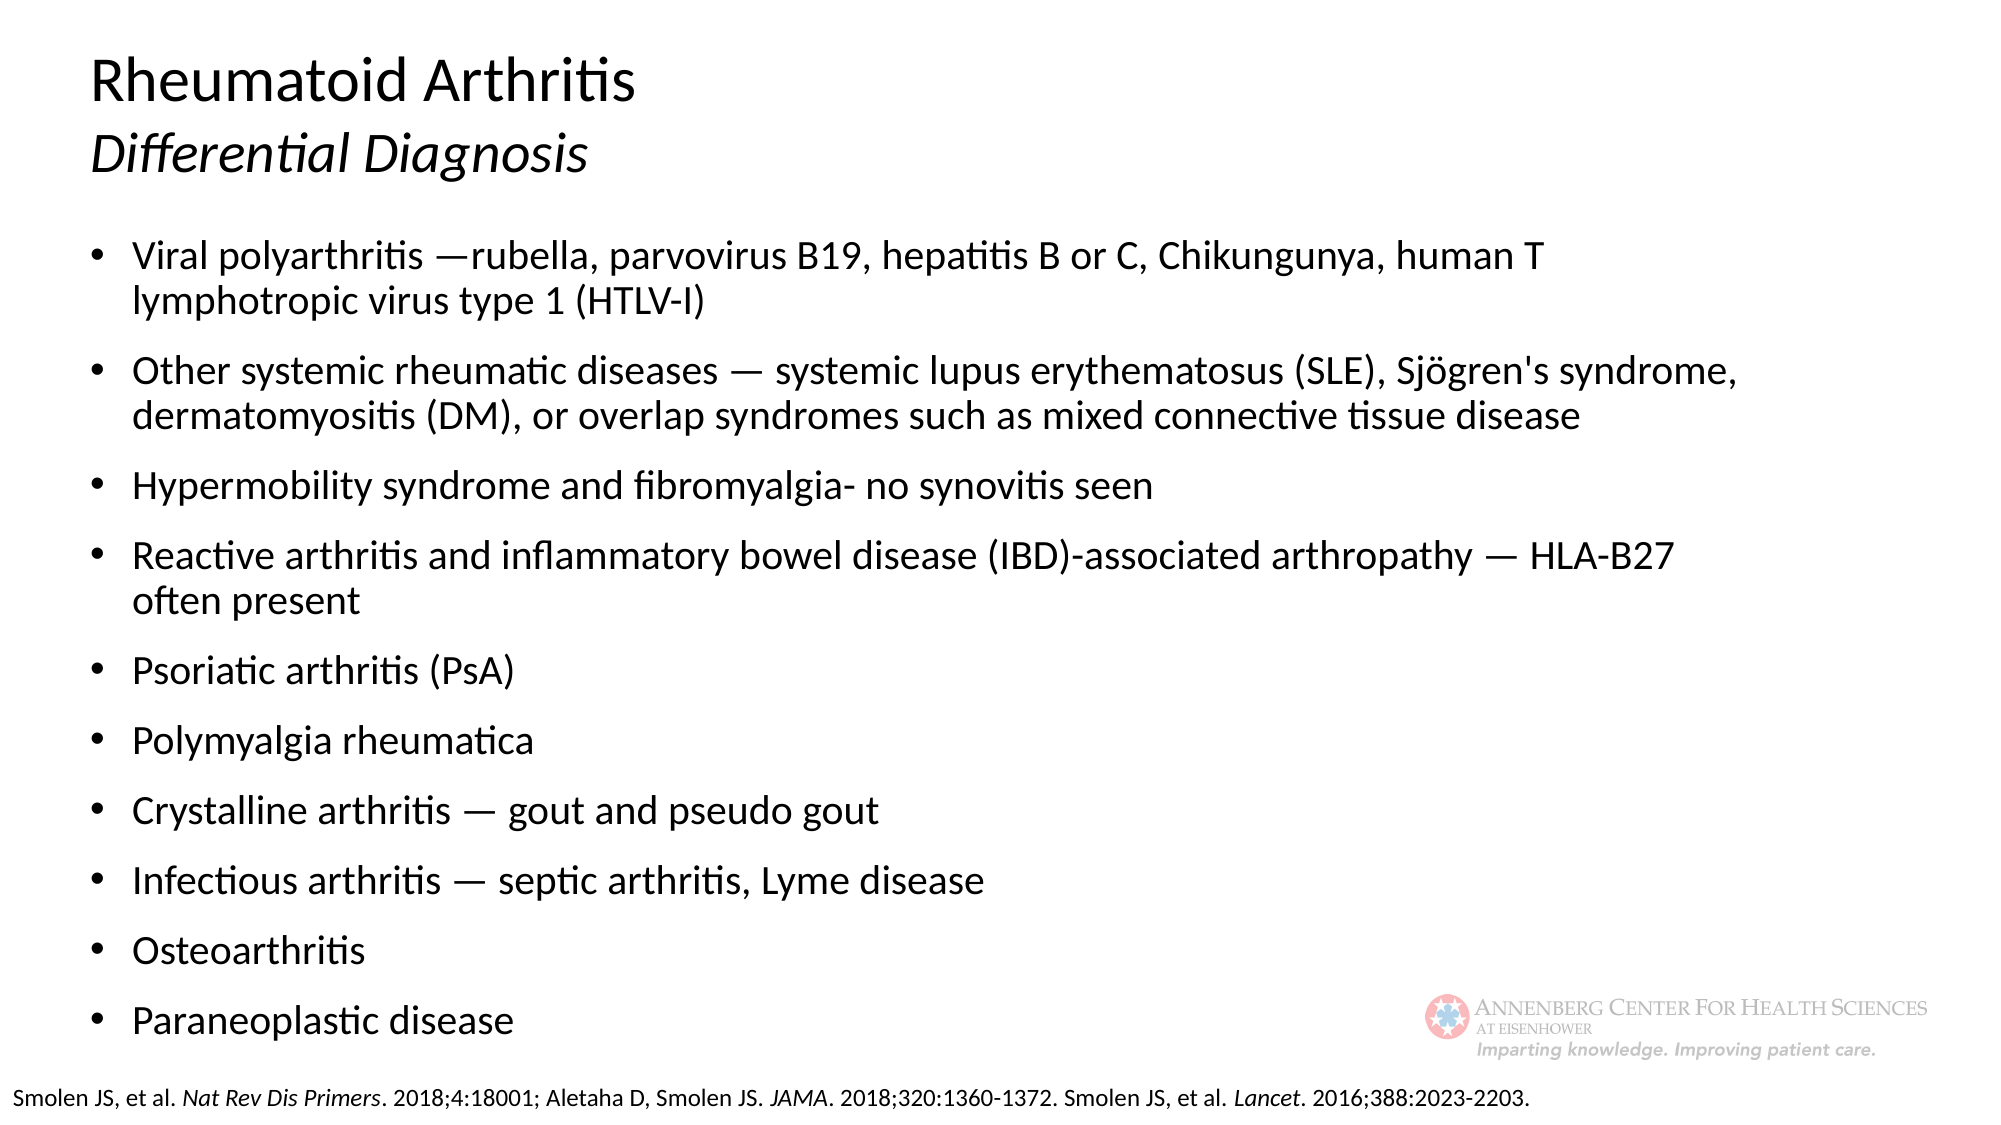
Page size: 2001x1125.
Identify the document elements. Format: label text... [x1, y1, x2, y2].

text_box Rheumatoid Arthritis Differential Diagnosis [75, 29, 1828, 192]
text_box Smolen JS, et al. Nat Rev Dis Primers. 2018;4:18001; Aletaha D, Smolen JS. JAMA. 2018;320:1360-1372. Smolen JS, et al. Lancet. 2016;388:2023-2203. [8, 1077, 1606, 1116]
text_box Viral polyarthritis —rubella, parvovirus B19, hepatitis B or C, Chikungunya, human T lymphotropic virus type 1 (HTLV-I) Other systemic rheumatic diseases — systemic lupus erythematosus (SLE), Sjögren's syndrome, dermatomyositis (DM), or overlap syndromes such as mixed connective tissue disease Hypermobility syndrome and fibromyalgia- no synovitis seen Reactive arthritis and inflammatory bowel disease (IBD)-associated arthropathy — HLA-B27 often present Psoriatic arthritis (PsA) Polymyalgia rheumatica Crystalline arthritis — gout and pseudo gout Infectious arthritis — septic arthritis, Lyme disease Osteoarthritis Paraneoplastic disease [74, 226, 1787, 1045]
picture [1425, 994, 1927, 1060]
